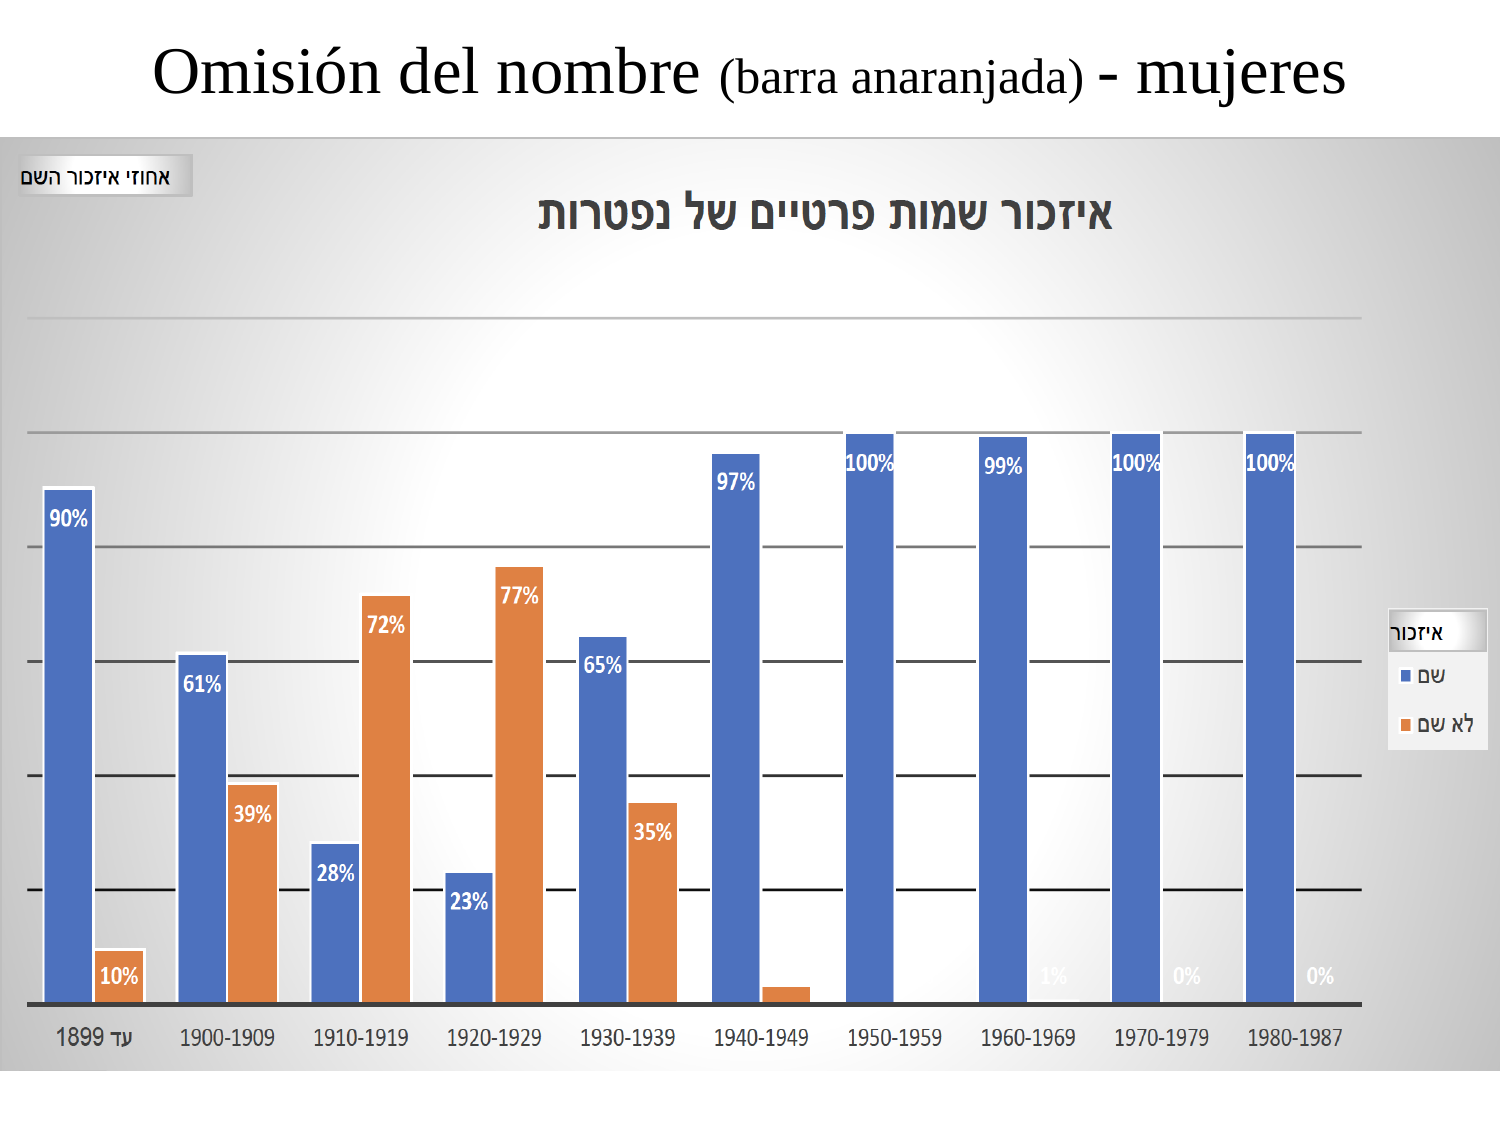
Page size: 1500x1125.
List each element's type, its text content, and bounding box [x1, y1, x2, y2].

picture [0, 136, 1500, 1071]
text_box Omisión del nombre (barra anaranjada) - mujeres [70, 19, 1430, 114]
